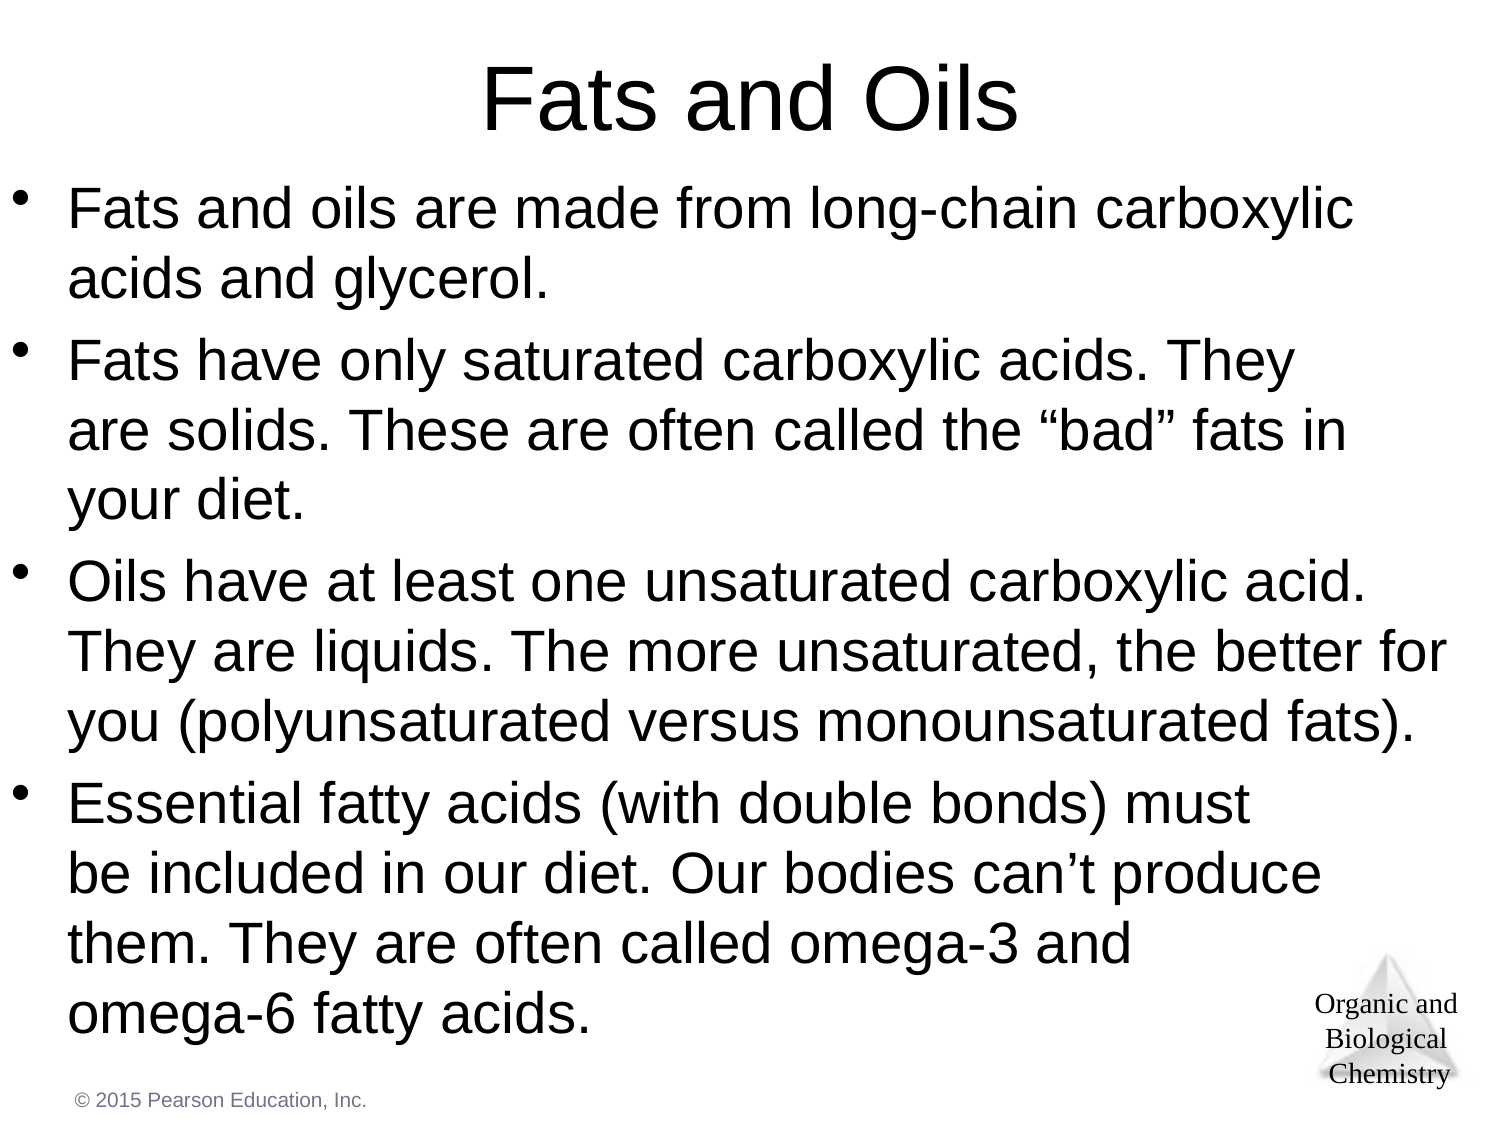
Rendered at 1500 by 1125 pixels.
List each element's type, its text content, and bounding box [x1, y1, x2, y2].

picture [1275, 899, 1500, 1125]
list Fats and oils are made from long-chain carboxylic acids and glycerol. Fats have only saturated carboxylic acids. They are solids. These are often called the “bad” fats in your diet. Oils have at least one unsaturated carboxylic acid. They are liquids. The more unsaturated, the better for you (polyunsaturated versus monounsaturated fats). Essential fatty acids (with double bonds) must be included in our diet. Our bodies can’t produce them. They are often called omega-3 and omega-6 fatty acids. [0, 162, 1497, 1063]
title Fats and Oils [2, 24, 1500, 163]
